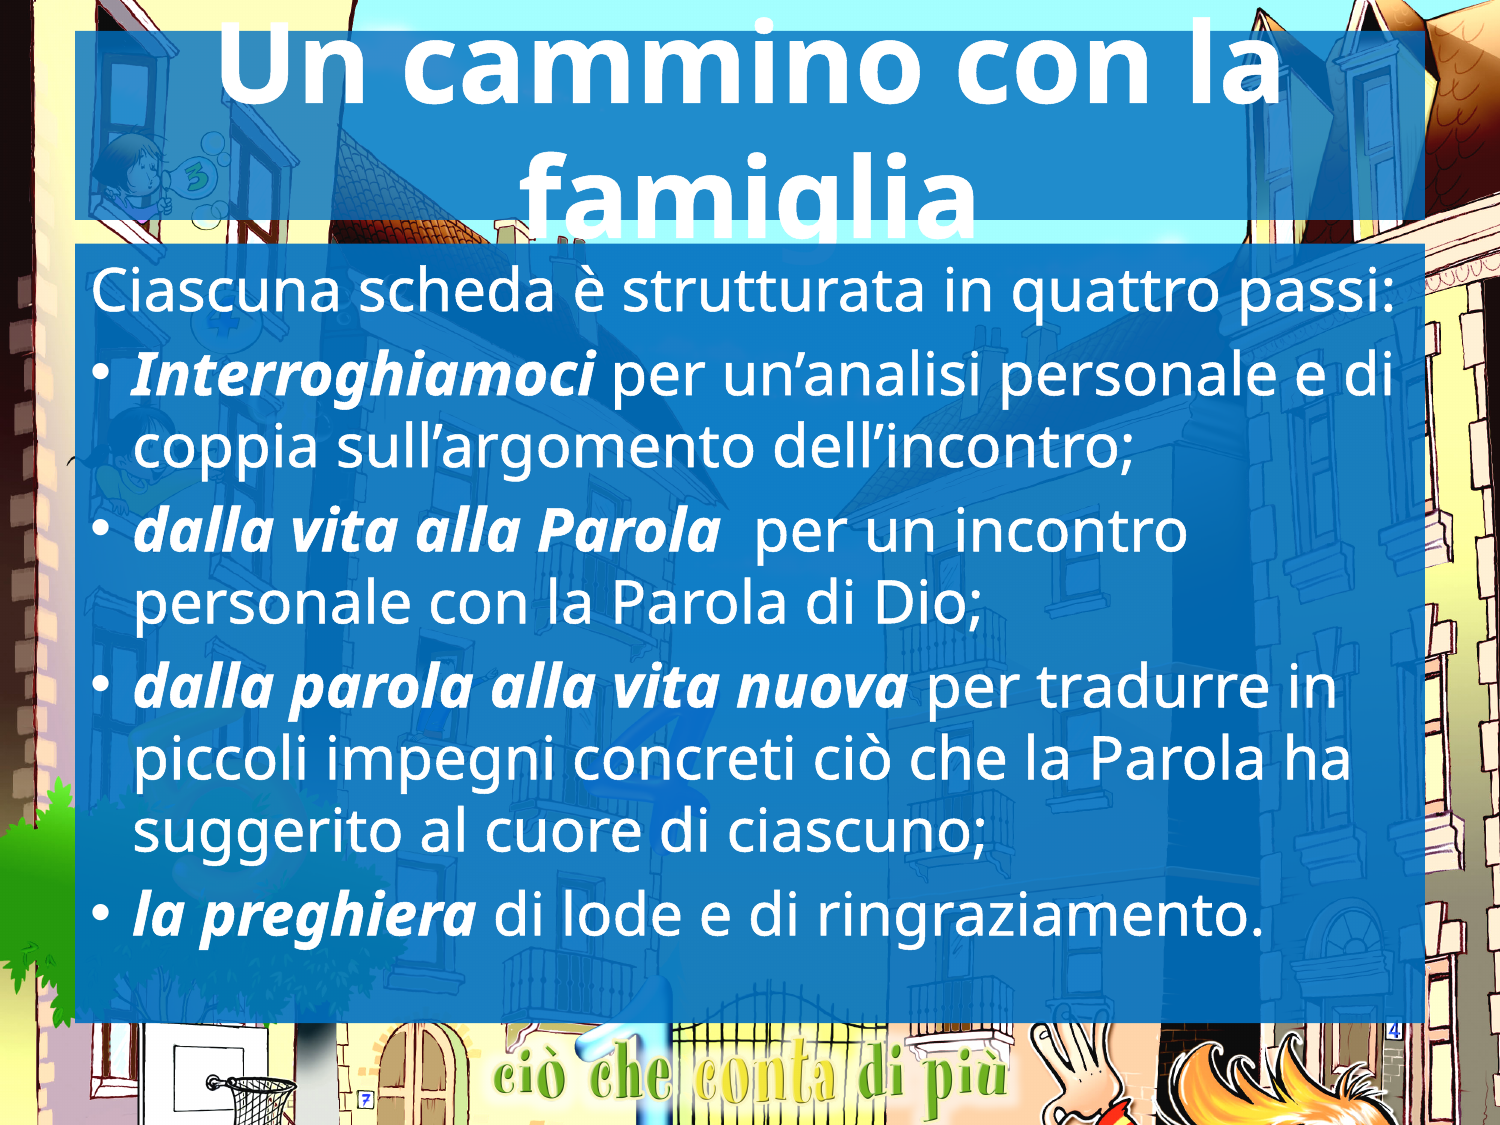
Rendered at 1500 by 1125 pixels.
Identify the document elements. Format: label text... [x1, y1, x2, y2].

title Un cammino con la famiglia [75, 30, 1425, 220]
list Ciascuna scheda è strutturata in quattro passi: Interroghiamoci per un’analisi personale e di coppia sull’argomento dell’incontro; dalla vita alla Parola per un incontro personale con la Parola di Dio; dalla parola alla vita nuova per tradurre in piccoli impegni concreti ciò che la Parola ha suggerito al cuore di ciascuno; la preghiera di lode e di ringraziamento. [75, 243, 1425, 1024]
picture [489, 1034, 1011, 1125]
